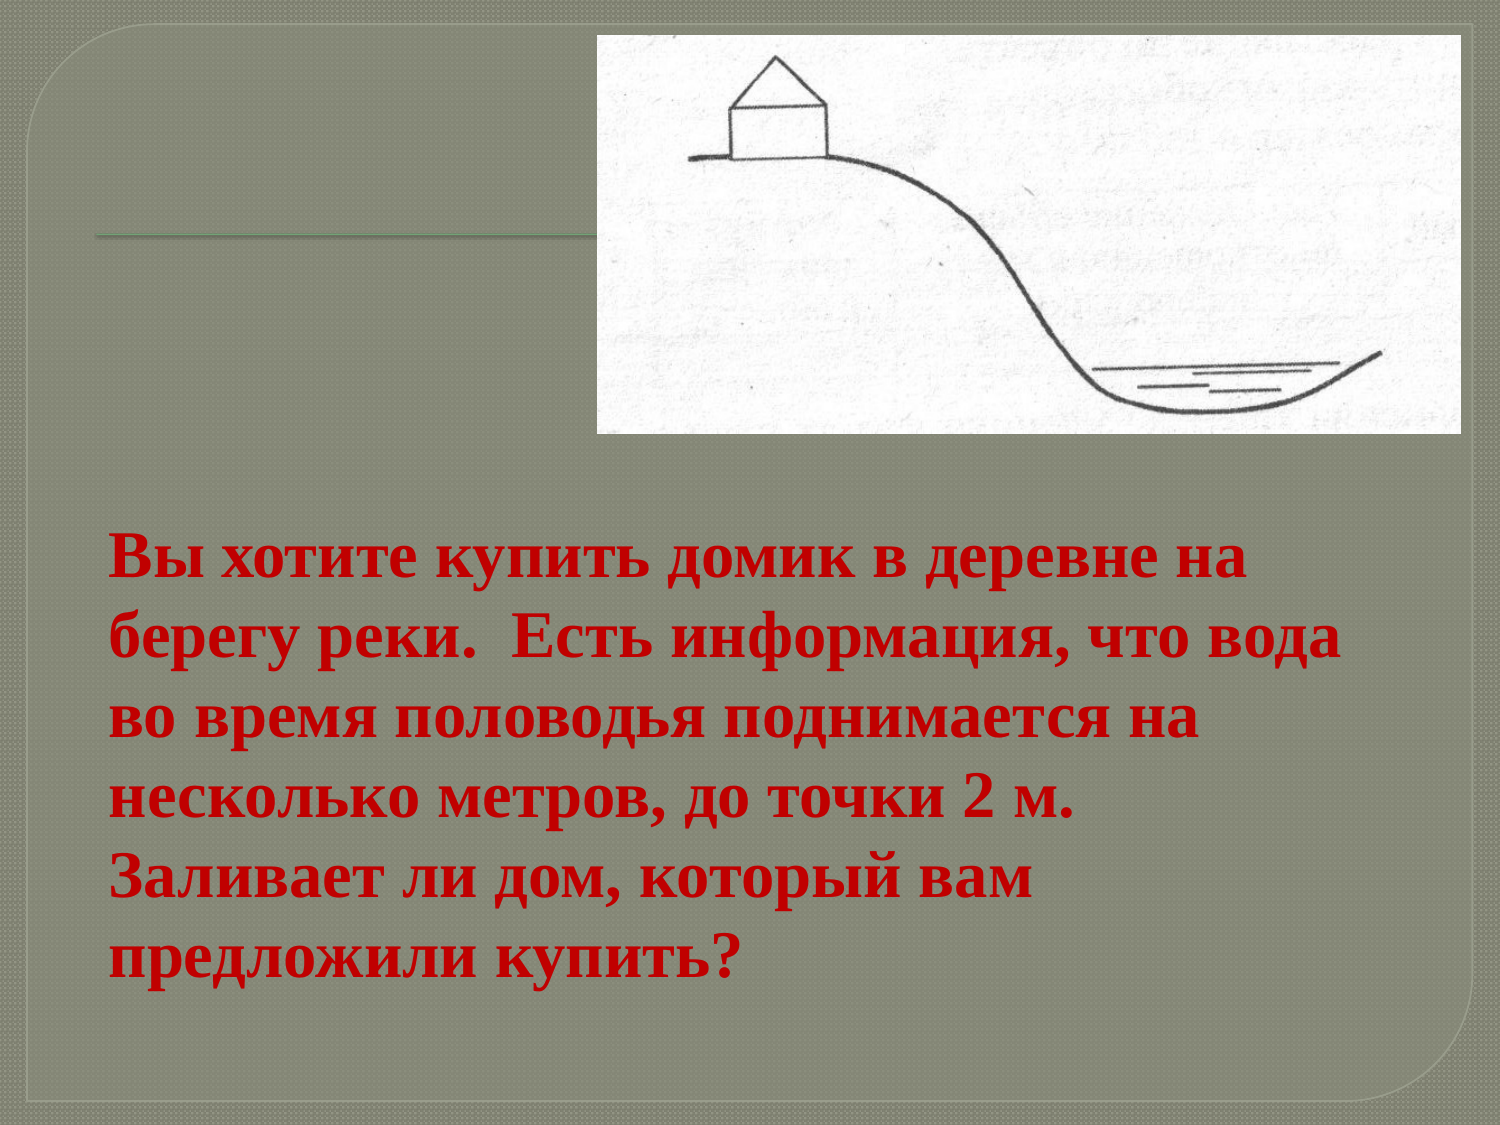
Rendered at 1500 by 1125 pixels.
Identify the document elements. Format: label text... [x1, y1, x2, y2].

text_box Вы хотите купить домик в деревне на берегу реки. Есть информация, что вода во время половодья поднимается на несколько метров, до точки 2 м. Заливает ли дом, который вам предложили купить? [93, 503, 1360, 999]
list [597, 34, 1461, 434]
